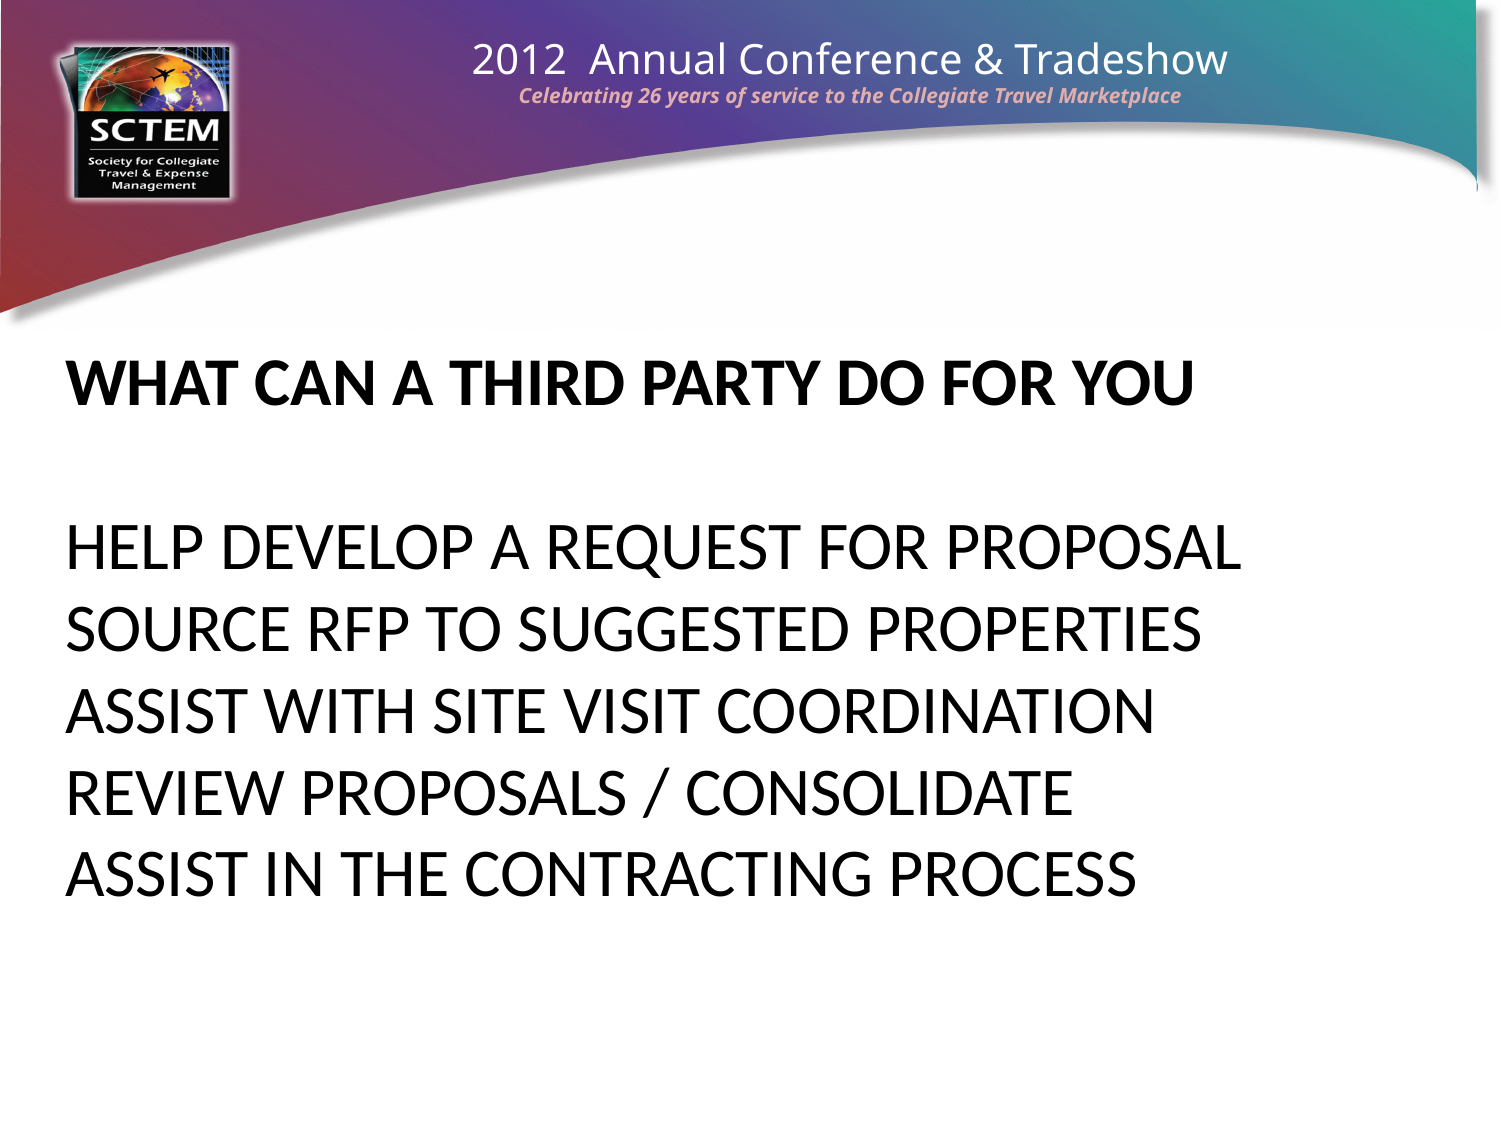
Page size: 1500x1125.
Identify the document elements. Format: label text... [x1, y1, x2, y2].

picture [0, 0, 1500, 330]
title What can a third party do for you help develop a request for proposal source rfp to suggested properties assist with site visit coordination review proposals / consolidate assist in the contracting process [50, 339, 1394, 1013]
